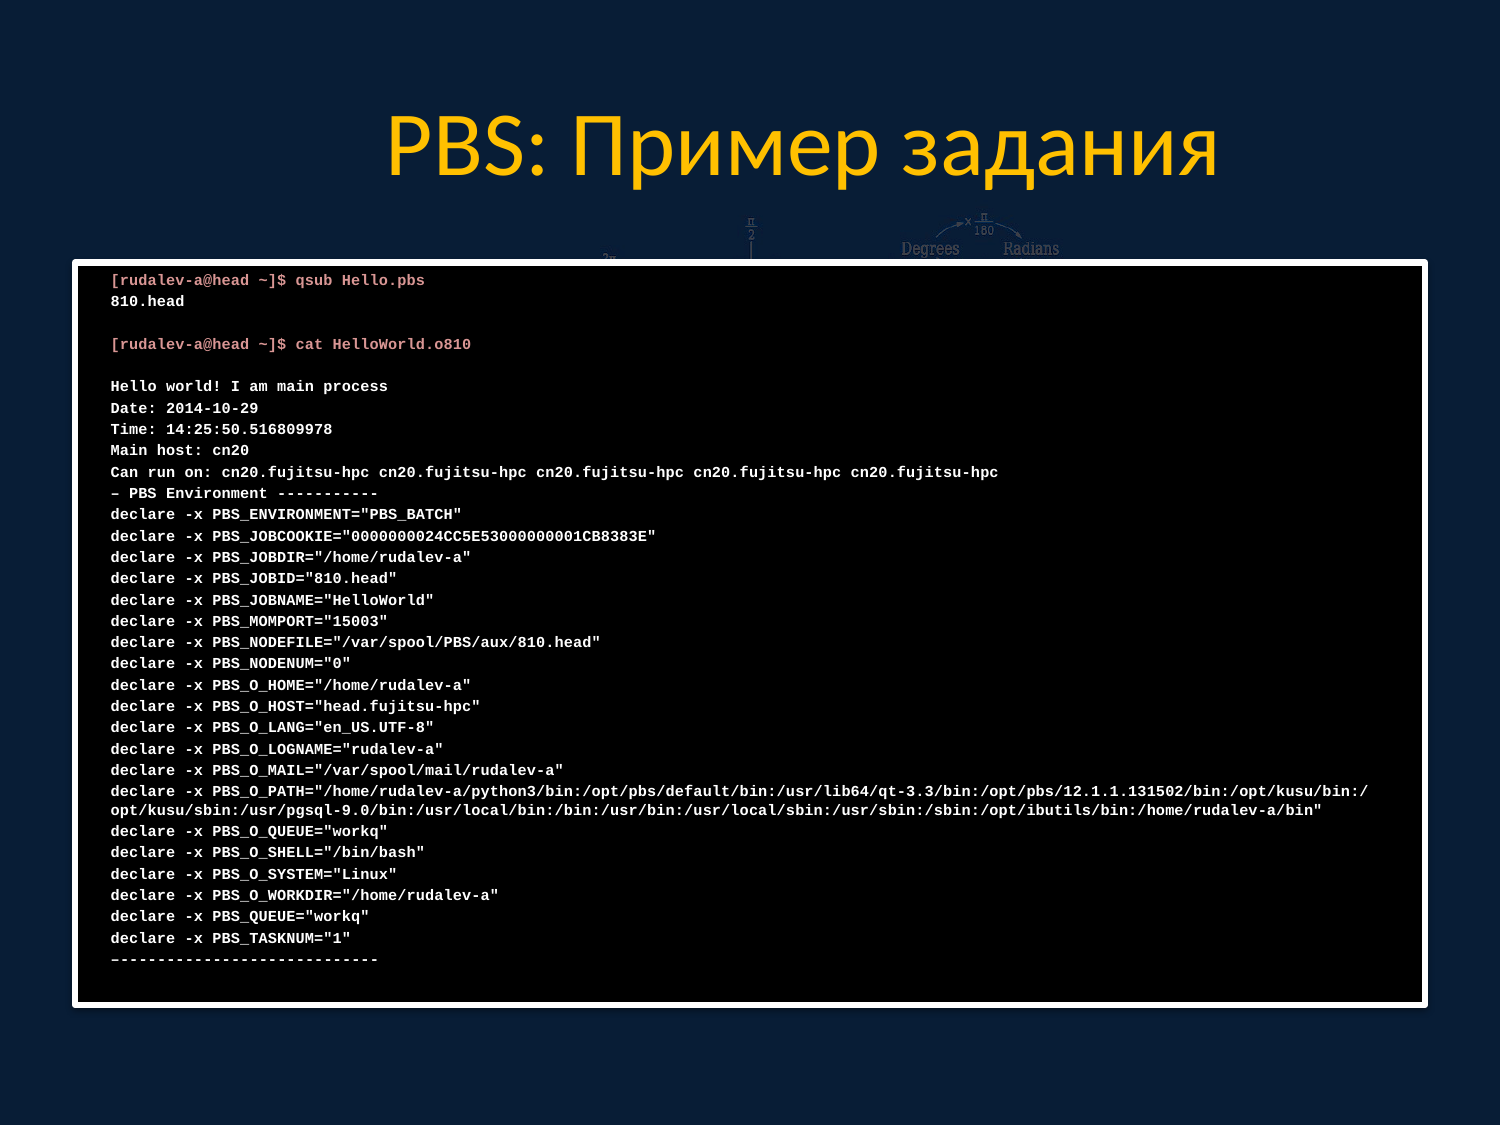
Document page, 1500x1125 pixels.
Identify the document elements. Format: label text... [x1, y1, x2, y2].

title PBS: Пример задания [183, 45, 1425, 233]
picture [0, 0, 1500, 1125]
list [rudalev-a@head ~]$ qsub Hello.pbs 810.head [rudalev-a@head ~]$ cat HelloWorld.o810 Hello world! I am main process Date: 2014-10-29 Time: 14:25:50.516809978 Main host: cn20 Can run on: cn20.fujitsu-hpc cn20.fujitsu-hpc cn20.fujitsu-hpc cn20.fujitsu-hpc cn20.fujitsu-hpc – PBS Environment ----------- declare -x PBS_ENVIRONMENT="PBS_BATCH" declare -x PBS_JOBCOOKIE="0000000024CC5E53000000001CB8383E" declare -x PBS_JOBDIR="/home/rudalev-a" declare -x PBS_JOBID="810.head" declare -x PBS_JOBNAME="HelloWorld" declare -x PBS_MOMPORT="15003" declare -x PBS_NODEFILE="/var/spool/PBS/aux/810.head" declare -x PBS_NODENUM="0" declare -x PBS_O_HOME="/home/rudalev-a" declare -x PBS_O_HOST="head.fujitsu-hpc" declare -x PBS_O_LANG="en_US.UTF-8" declare -x PBS_O_LOGNAME="rudalev-a" declare -x PBS_O_MAIL="/var/spool/mail/rudalev-a" declare -x PBS_O_PATH="/home/rudalev-a/python3/bin:/opt/pbs/default/bin:/usr/lib64/qt-3.3/bin:/opt/pbs/12.1.1.131502/bin:/opt/kusu/bin:/opt/kusu/sbin:/usr/pgsql-9.0/bin:/usr/local/bin:/bin:/usr/bin:/usr/local/sbin:/usr/sbin:/sbin:/opt/ibutils/bin:/home/rudalev-a/bin" declare -x PBS_O_QUEUE="workq" declare -x PBS_O_SHELL="/bin/bash" declare -x PBS_O_SYSTEM="Linux" declare -x PBS_O_WORKDIR="/home/rudalev-a" declare -x PBS_QUEUE="workq" declare -x PBS_TASKNUM="1" –---------------------------- [72, 259, 1428, 1008]
